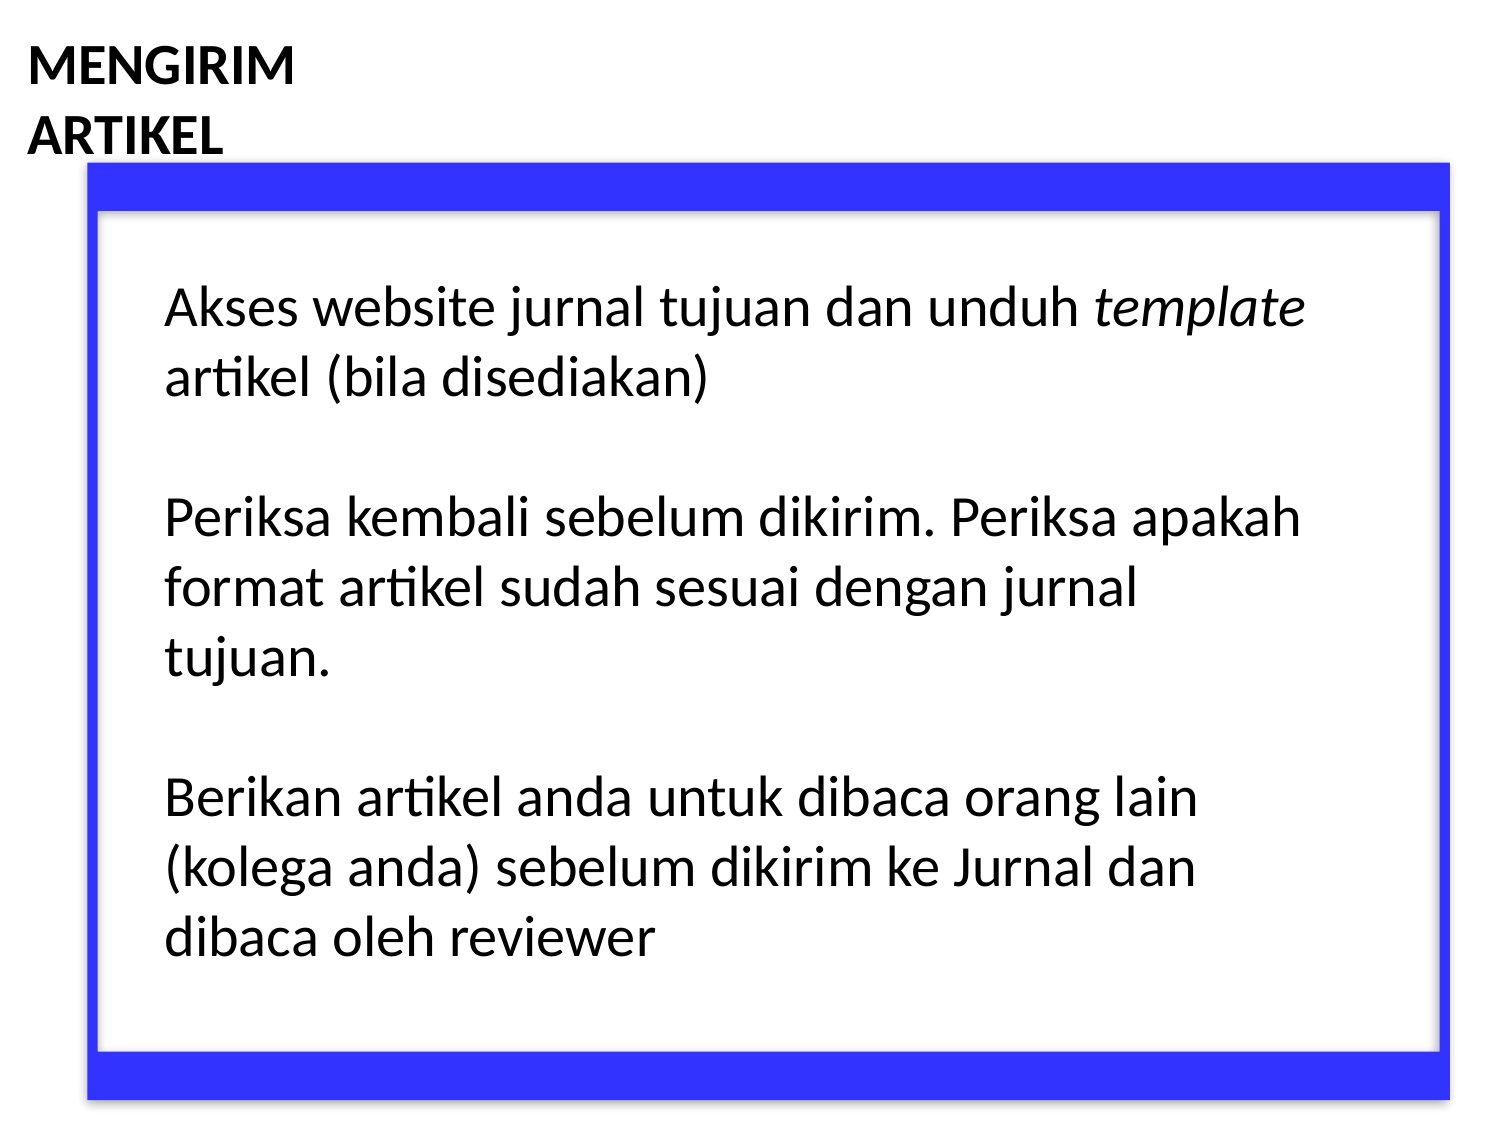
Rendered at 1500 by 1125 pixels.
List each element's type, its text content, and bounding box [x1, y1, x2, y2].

text_box MENGIRIM ARTIKEL [12, 18, 375, 174]
text_box Akses website jurnal tujuan dan unduh template artikel (bila disediakan) Periksa kembali sebelum dikirim. Periksa apakah format artikel sudah sesuai dengan jurnal tujuan. Berikan artikel anda untuk dibaca orang lain (kolega anda) sebelum dikirim ke Jurnal dan dibaca oleh reviewer [150, 261, 1325, 976]
text_box [87, 162, 1450, 1101]
